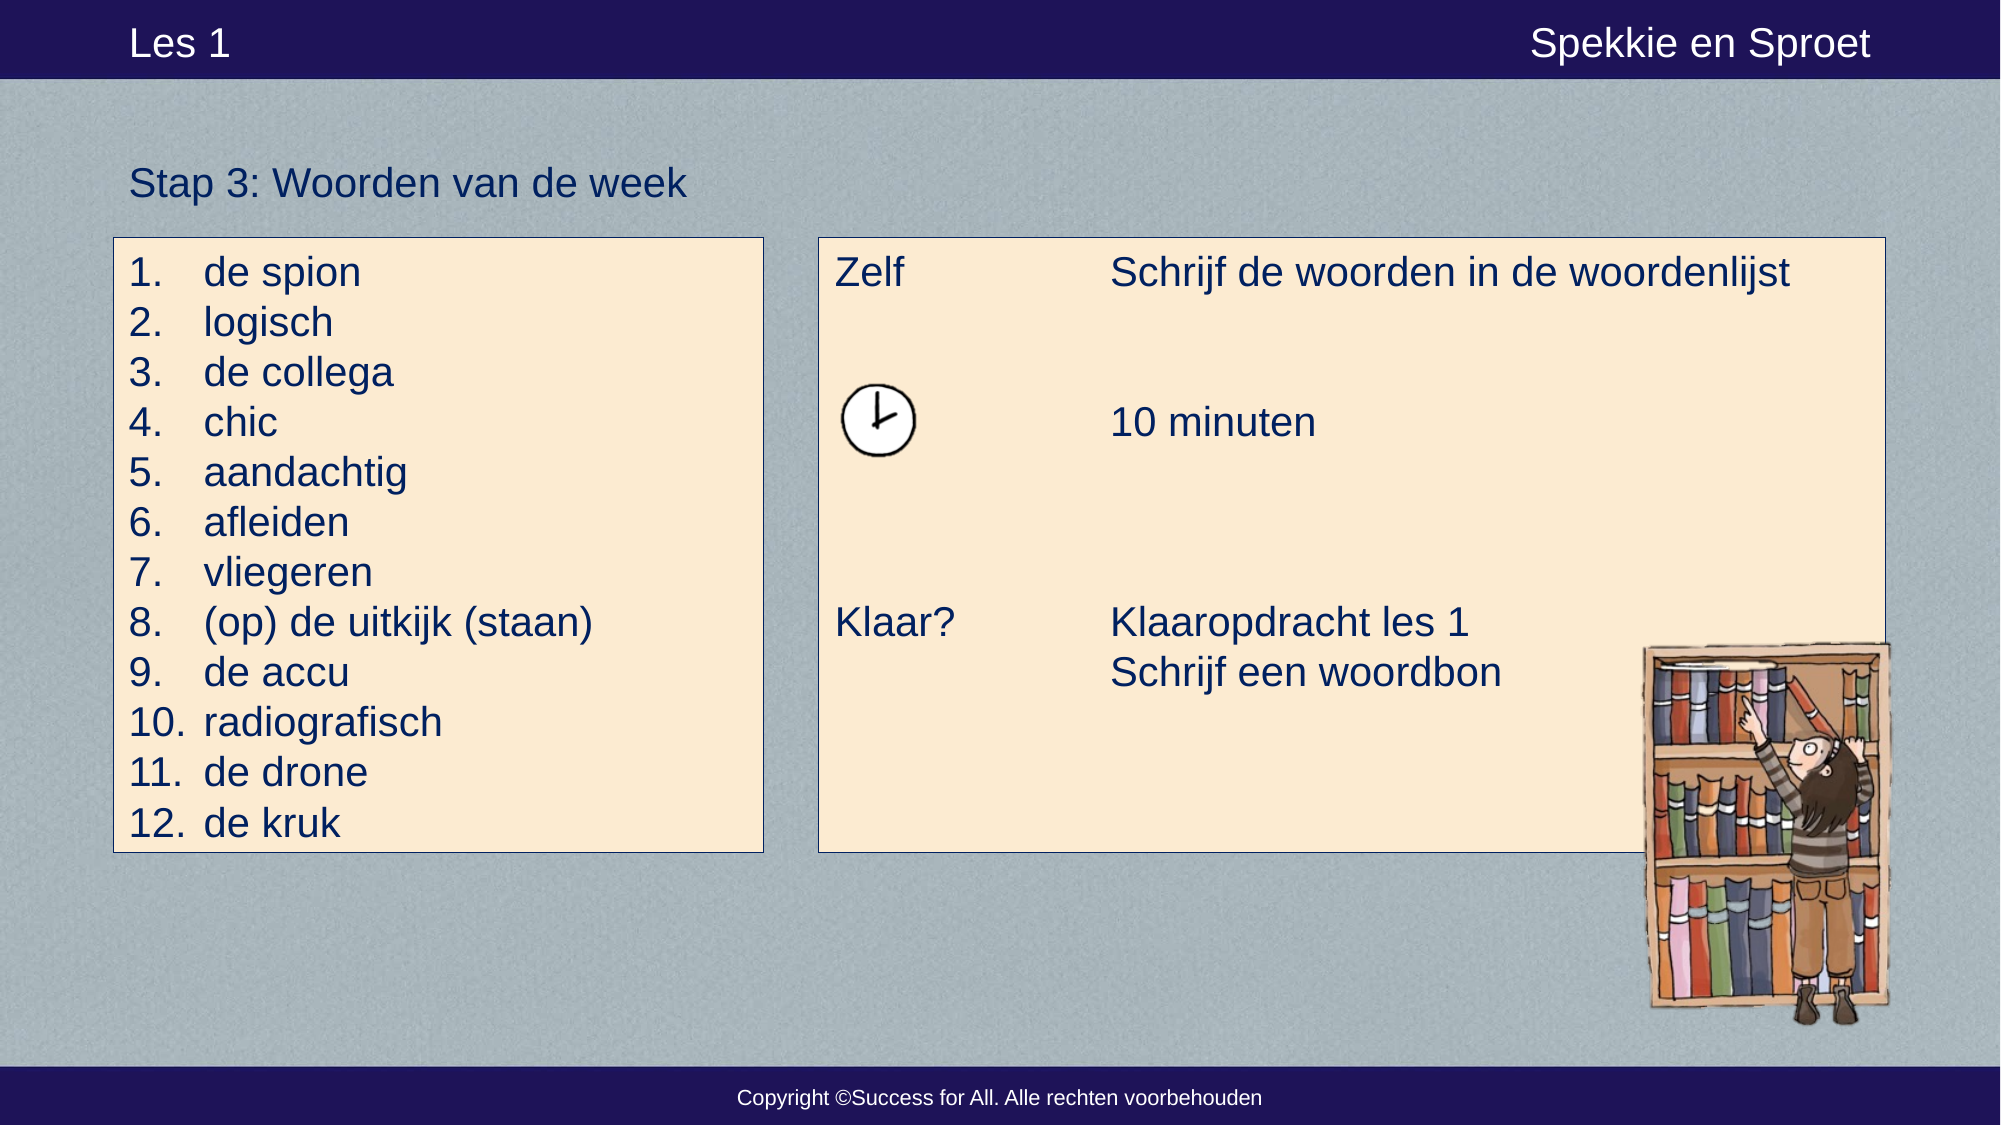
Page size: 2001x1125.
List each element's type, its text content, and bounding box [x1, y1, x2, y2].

text_box Spekkie en Sproet [999, 8, 1886, 73]
text_box de spion logisch de collega chic aandachtig afleiden vliegeren (op) de uitkijk (staan) de accu radiografisch de drone de kruk [113, 237, 764, 853]
text_box Les 1 [114, 8, 354, 73]
text_box Zelf Schrijf de woorden in de woordenlijst 10 minuten Klaar? Klaaropdracht les 1 Schrijf een woordbon [818, 237, 1886, 853]
picture [0, 0, 2001, 1125]
text_box Copyright ©Success for All. Alle rechten voorbehouden [0, 1076, 2000, 1125]
text_box Stap 3: Woorden van de week [113, 148, 1635, 214]
